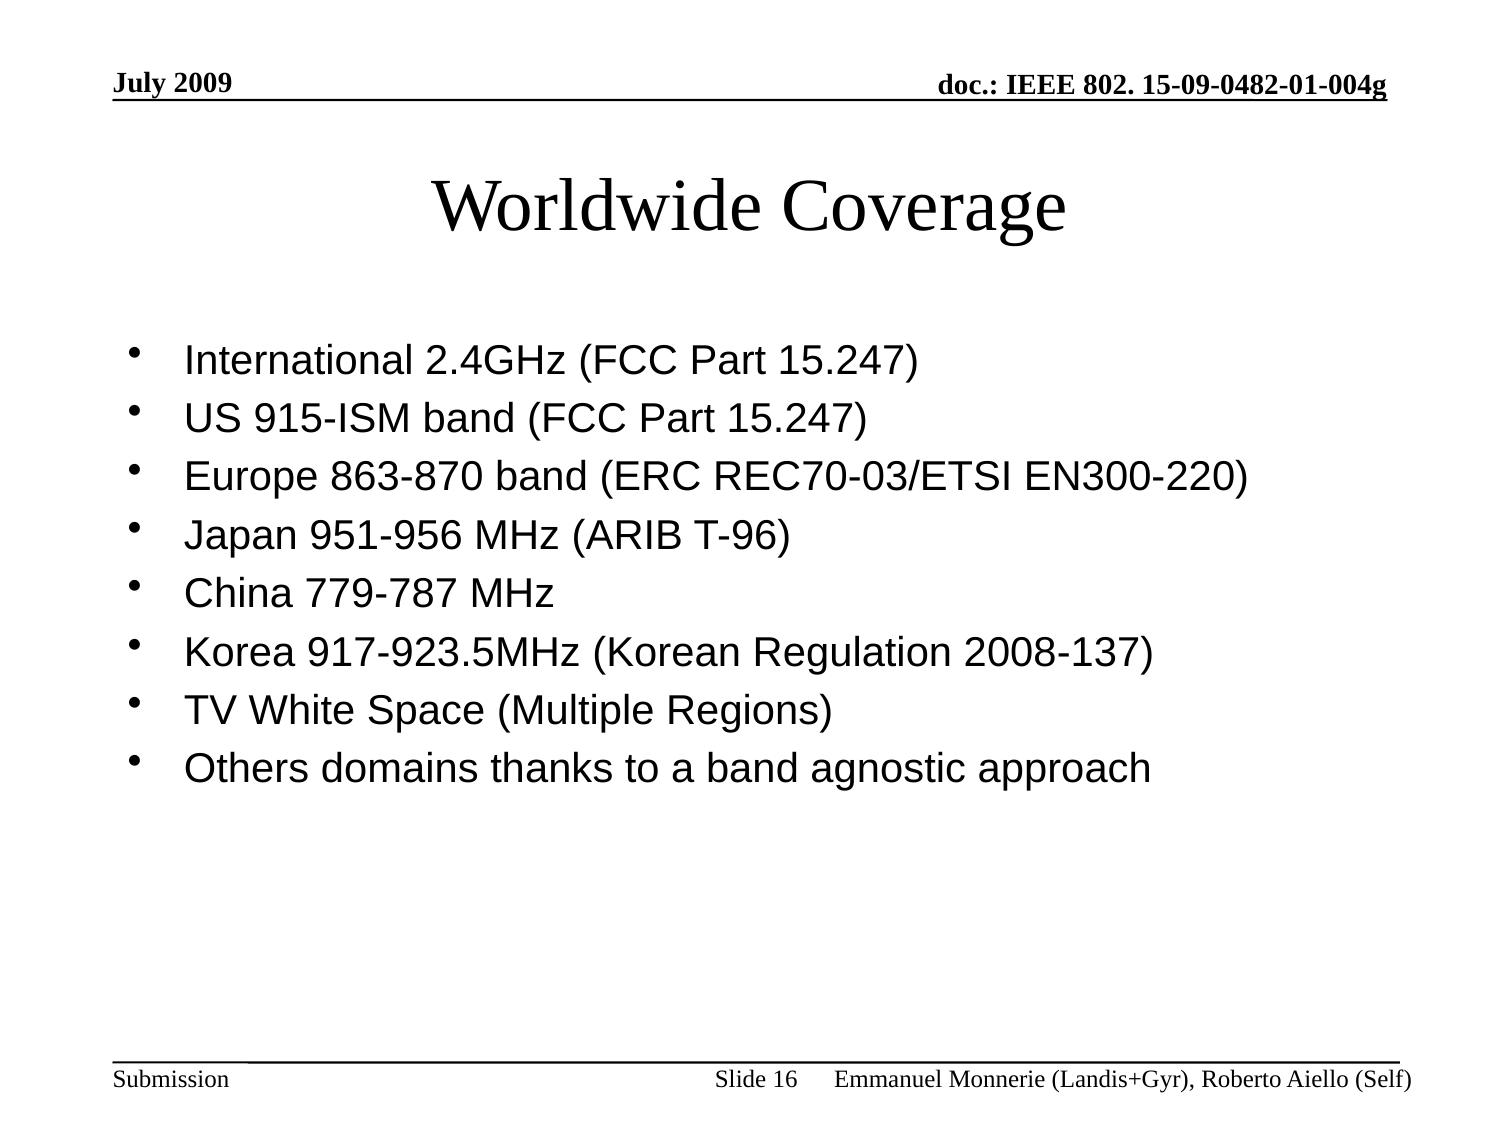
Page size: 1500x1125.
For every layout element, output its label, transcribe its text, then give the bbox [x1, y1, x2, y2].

list International 2.4GHz (FCC Part 15.247) US 915-ISM band (FCC Part 15.247) Europe 863-870 band (ERC REC70-03/ETSI EN300-220) Japan 951-956 MHz (ARIB T-96) China 779-787 MHz Korea 917-923.5MHz (Korean Regulation 2008-137) TV White Space (Multiple Regions) Others domains thanks to a band agnostic approach [112, 324, 1388, 1001]
footer Emmanuel Monnerie (Landis+Gyr), Roberto Aiello (Self) [800, 1061, 1413, 1093]
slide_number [112, 62, 376, 99]
slide_number Slide 16 [712, 1061, 800, 1093]
title Worldwide Coverage [112, 112, 1388, 288]
